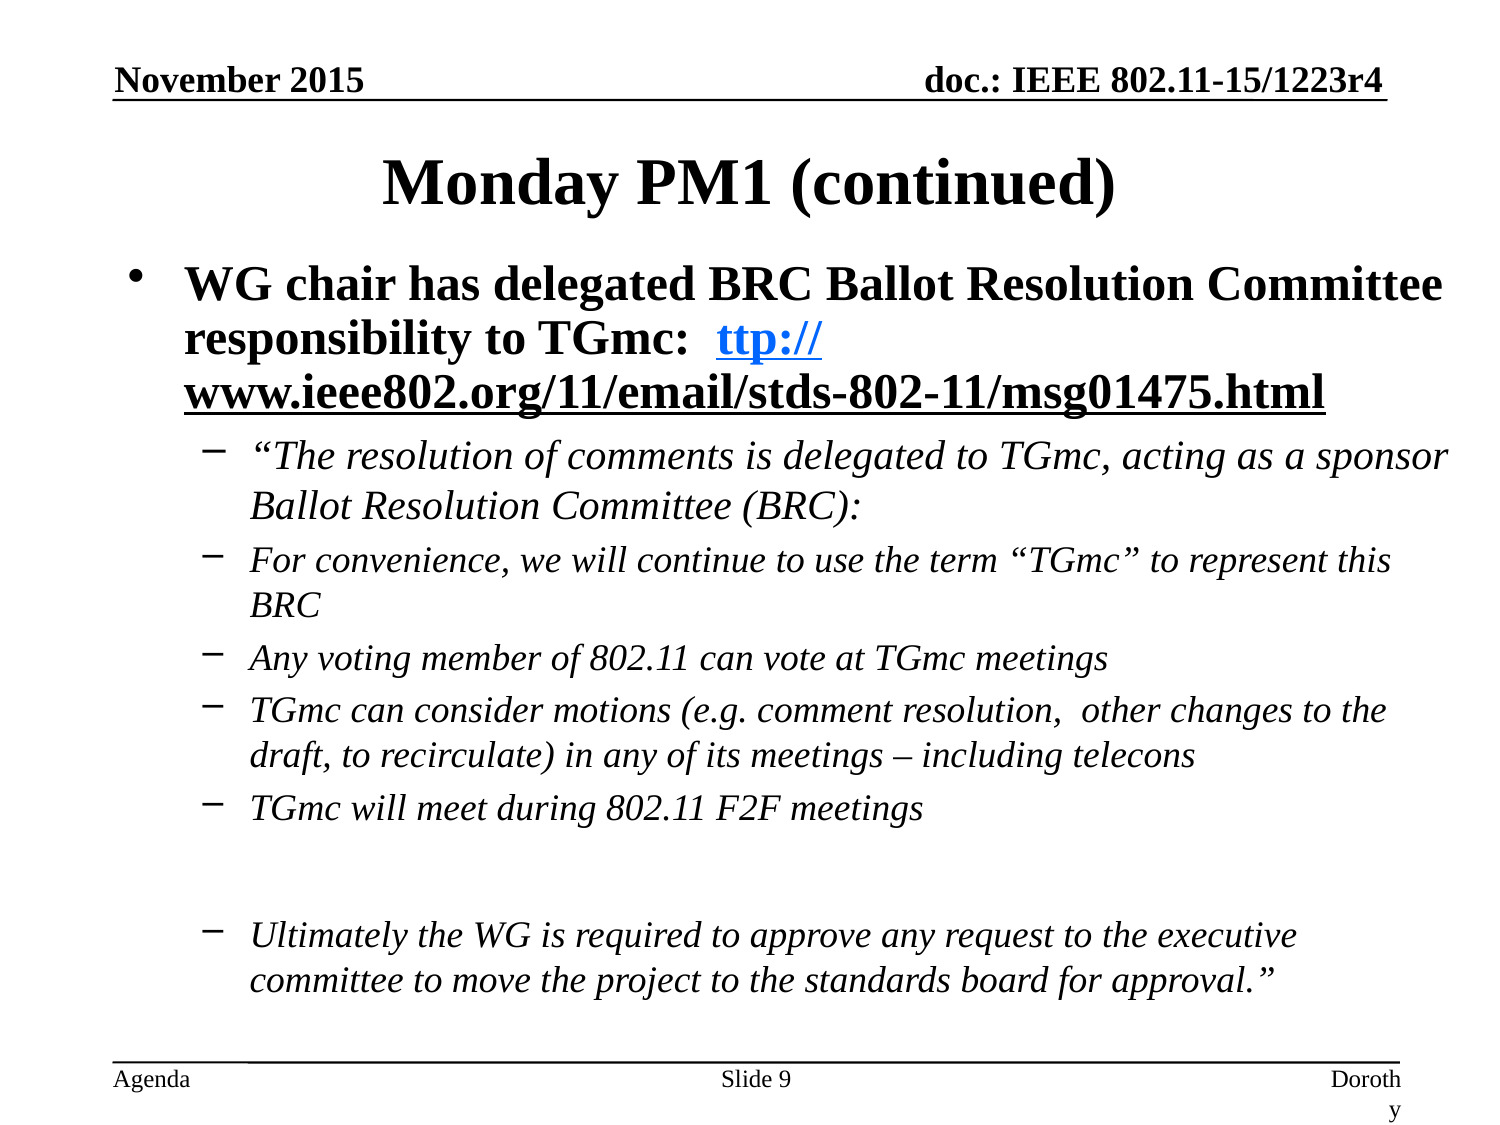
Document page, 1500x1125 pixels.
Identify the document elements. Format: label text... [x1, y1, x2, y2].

slide_number Slide 9 [712, 1062, 800, 1093]
list WG chair has delegated BRC Ballot Resolution Committee responsibility to TGmc: ttp://www.ieee802.org/11/email/stds-802-11/msg01475.html “The resolution of comments is delegated to TGmc, acting as a sponsor Ballot Resolution Committee (BRC): For convenience, we will continue to use the term “TGmc” to represent this BRC Any voting member of 802.11 can vote at TGmc meetings TGmc can consider motions (e.g. comment resolution, other changes to the draft, to recirculate) in any of its meetings – including telecons TGmc will meet during 802.11 F2F meetings Ultimately the WG is required to approve any request to the executive committee to move the project to the standards board for approval.” [112, 249, 1475, 1038]
title Monday PM1 (continued) [112, 112, 1388, 249]
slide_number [114, 54, 425, 100]
footer Dorothy Stanley, HPE-Aruba [1325, 1062, 1402, 1093]
